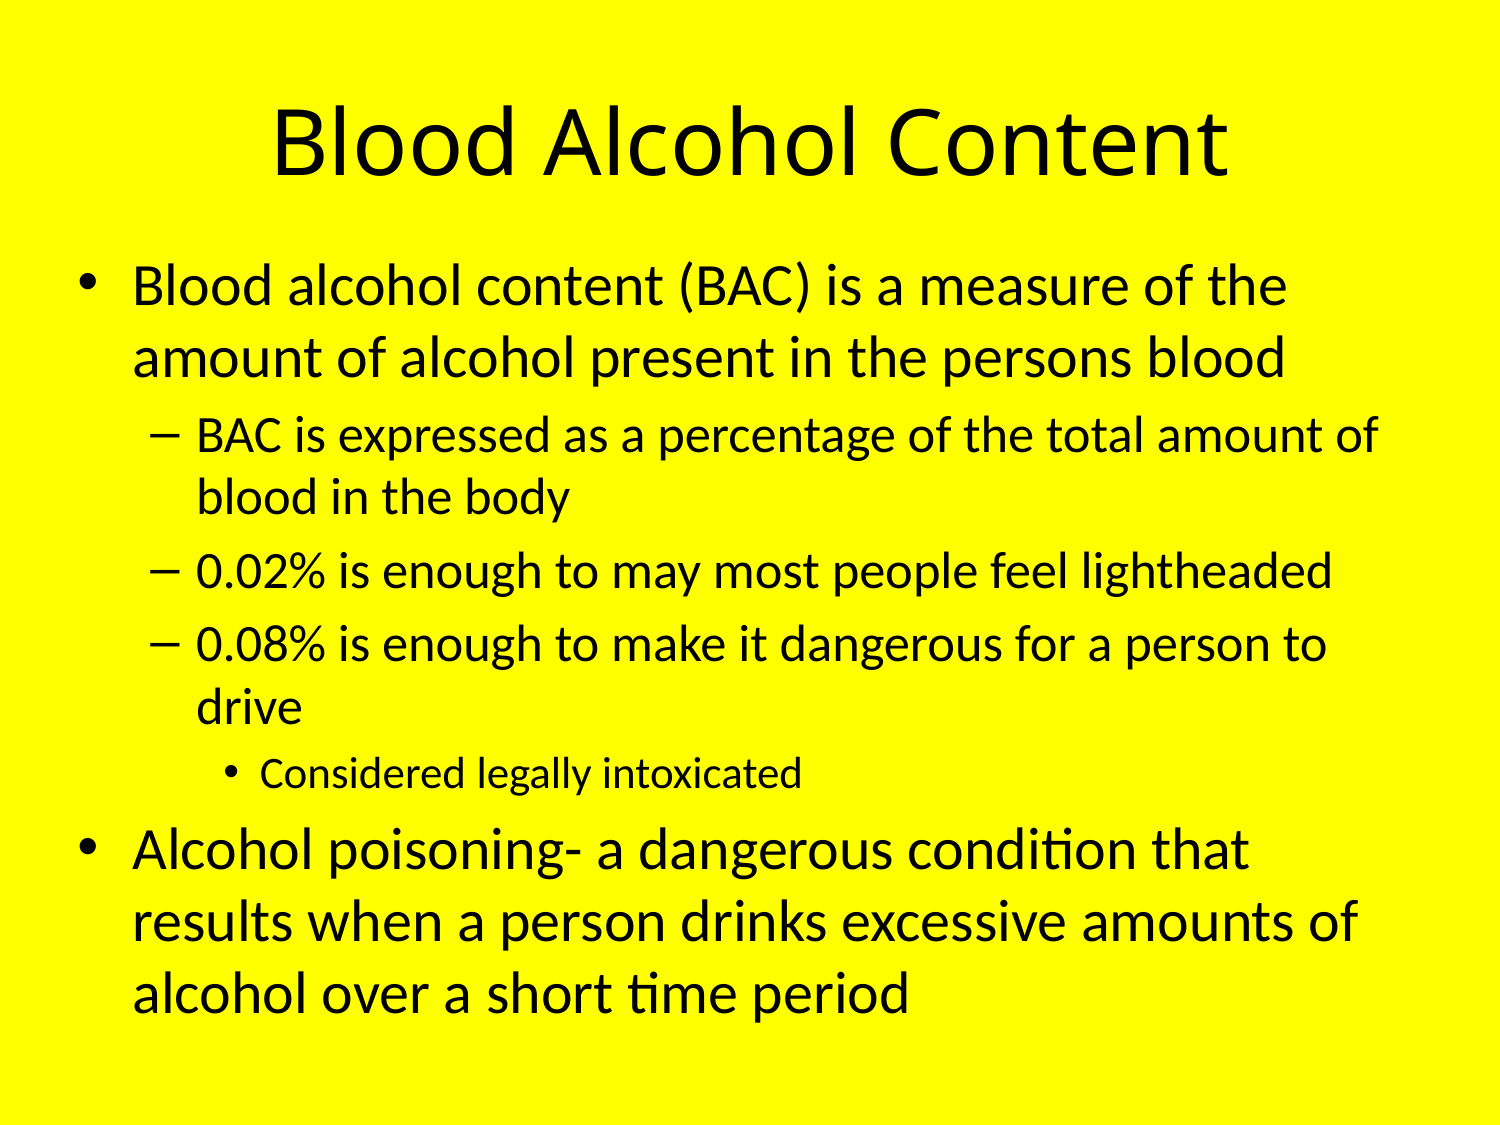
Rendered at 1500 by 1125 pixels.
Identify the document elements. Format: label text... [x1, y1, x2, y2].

title Blood Alcohol Content [74, 44, 1426, 233]
list Blood alcohol content (BAC) is a measure of the amount of alcohol present in the persons blood BAC is expressed as a percentage of the total amount of blood in the body 0.02% is enough to may most people feel lightheaded 0.08% is enough to make it dangerous for a person to drive Considered legally intoxicated Alcohol poisoning- a dangerous condition that results when a person drinks excessive amounts of alcohol over a short time period [62, 237, 1413, 1051]
